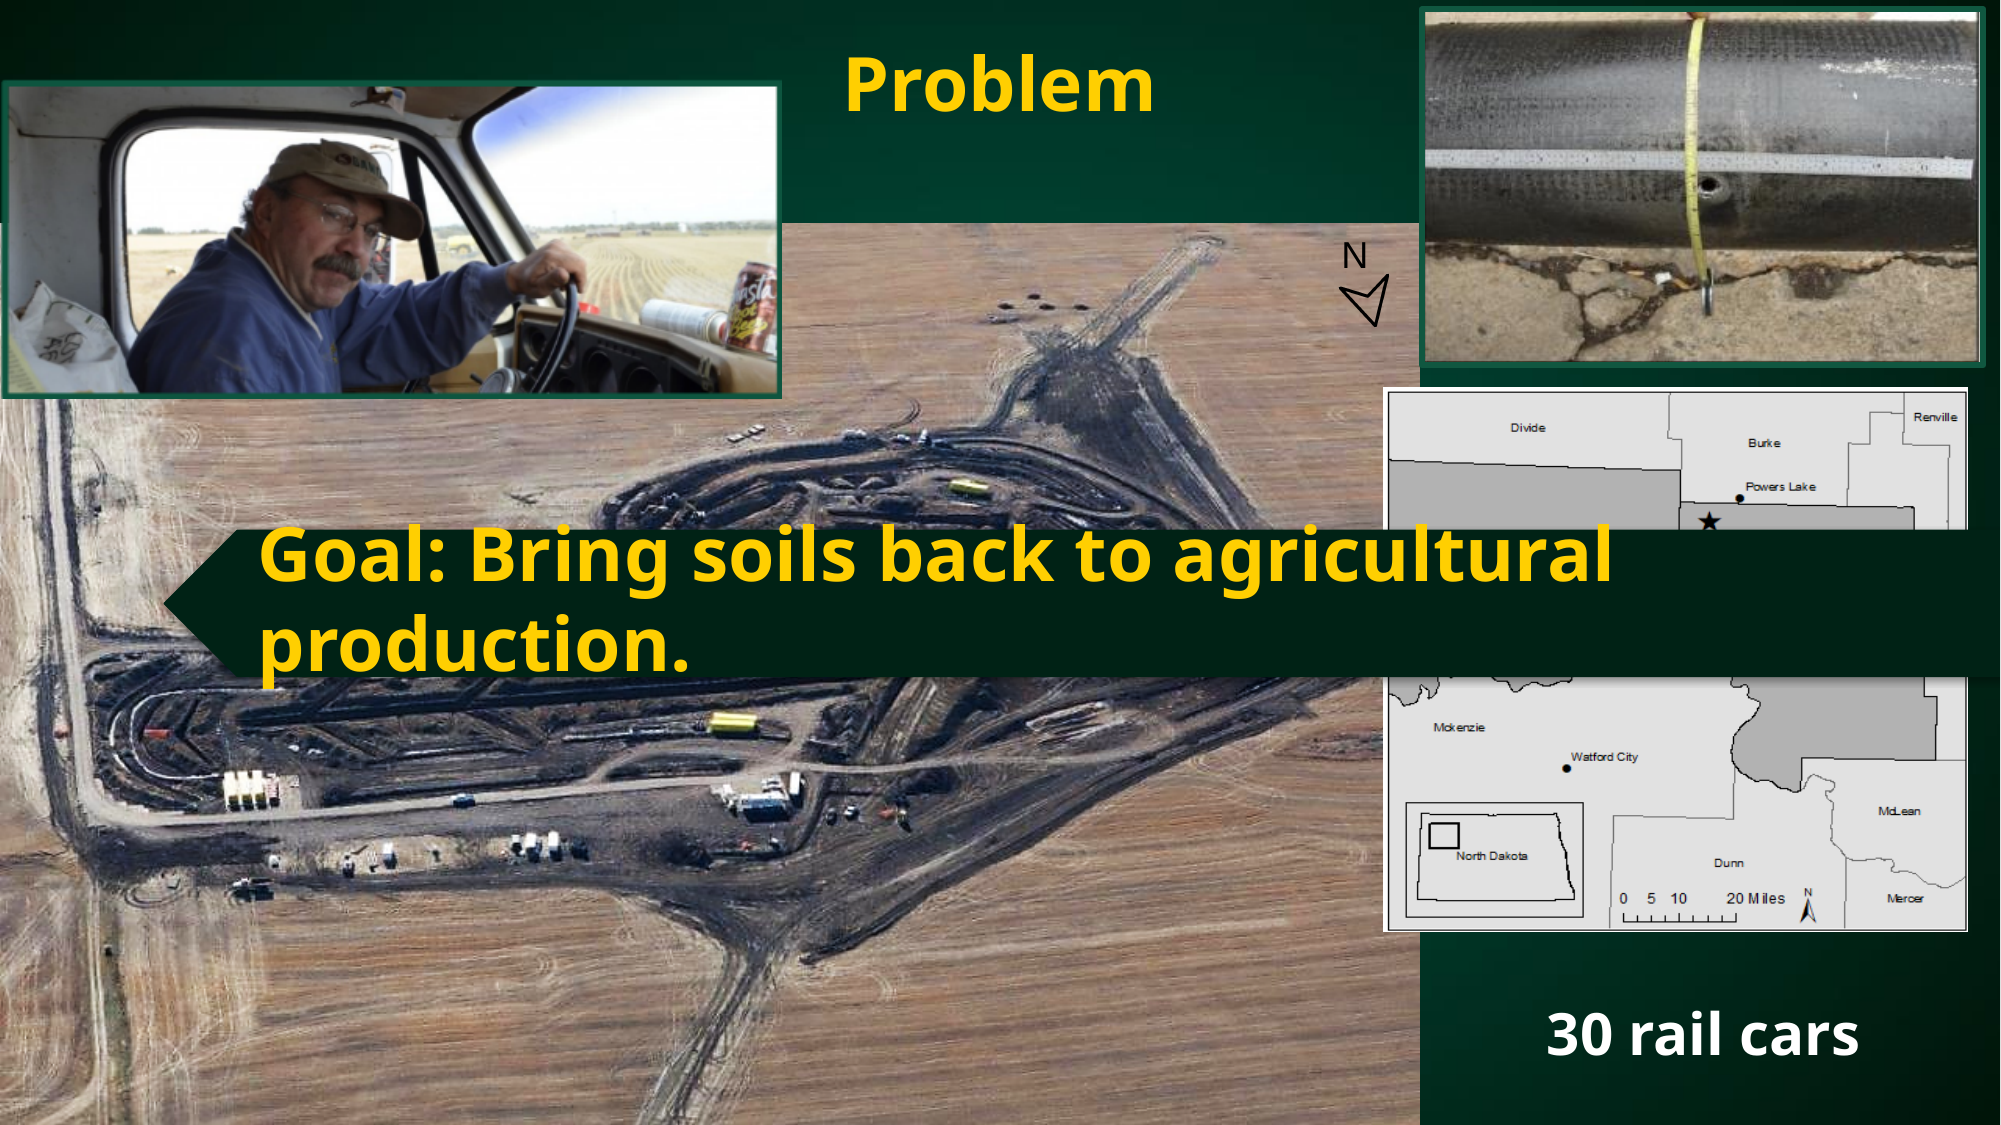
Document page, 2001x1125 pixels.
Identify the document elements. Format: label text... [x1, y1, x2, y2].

picture [1424, 12, 1981, 363]
text_box 30 rail cars [1532, 989, 1886, 1075]
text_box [0, 222, 1420, 1125]
title Problem [561, 30, 1419, 134]
picture [0, 0, 2001, 1125]
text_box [163, 530, 2000, 677]
